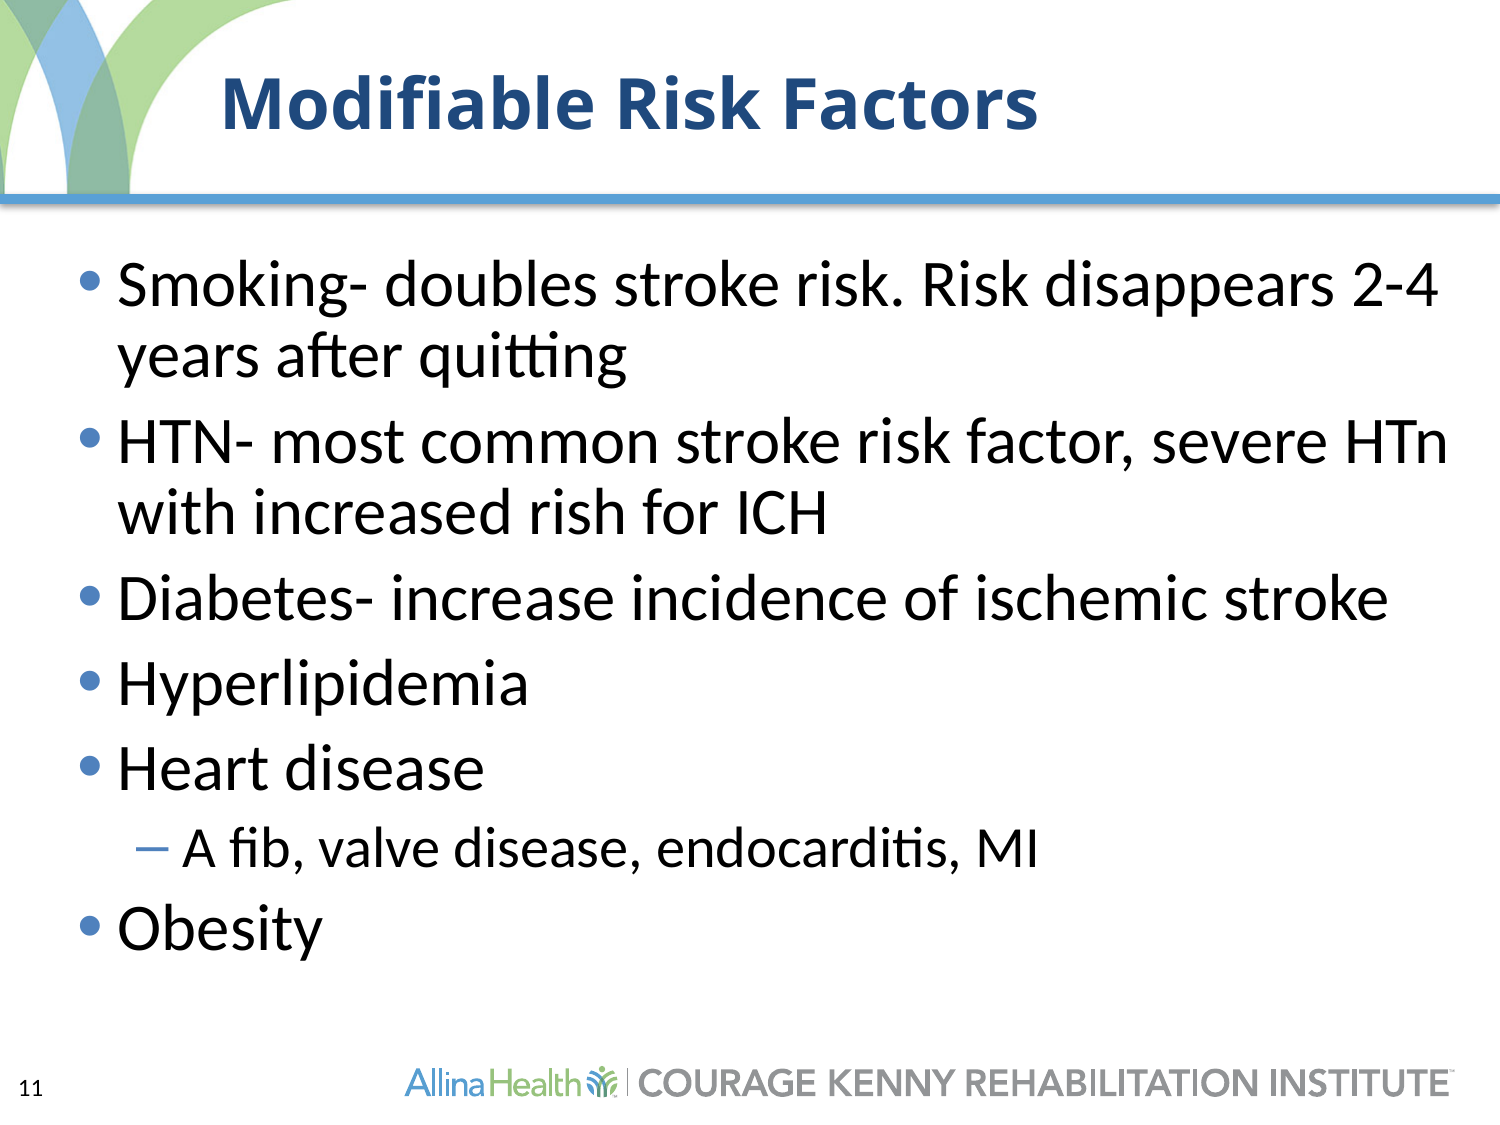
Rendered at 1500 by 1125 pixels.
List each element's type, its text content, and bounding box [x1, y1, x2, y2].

title Modifiable Risk Factors [204, 21, 1490, 192]
picture [0, 0, 335, 194]
list Smoking- doubles stroke risk. Risk disappears 2-4 years after quitting HTN- most common stroke risk factor, severe HTn with increased rish for ICH Diabetes- increase incidence of ischemic stroke Hyperlipidemia Heart disease A fib, valve disease, endocarditis, MI Obesity [61, 240, 1466, 1010]
